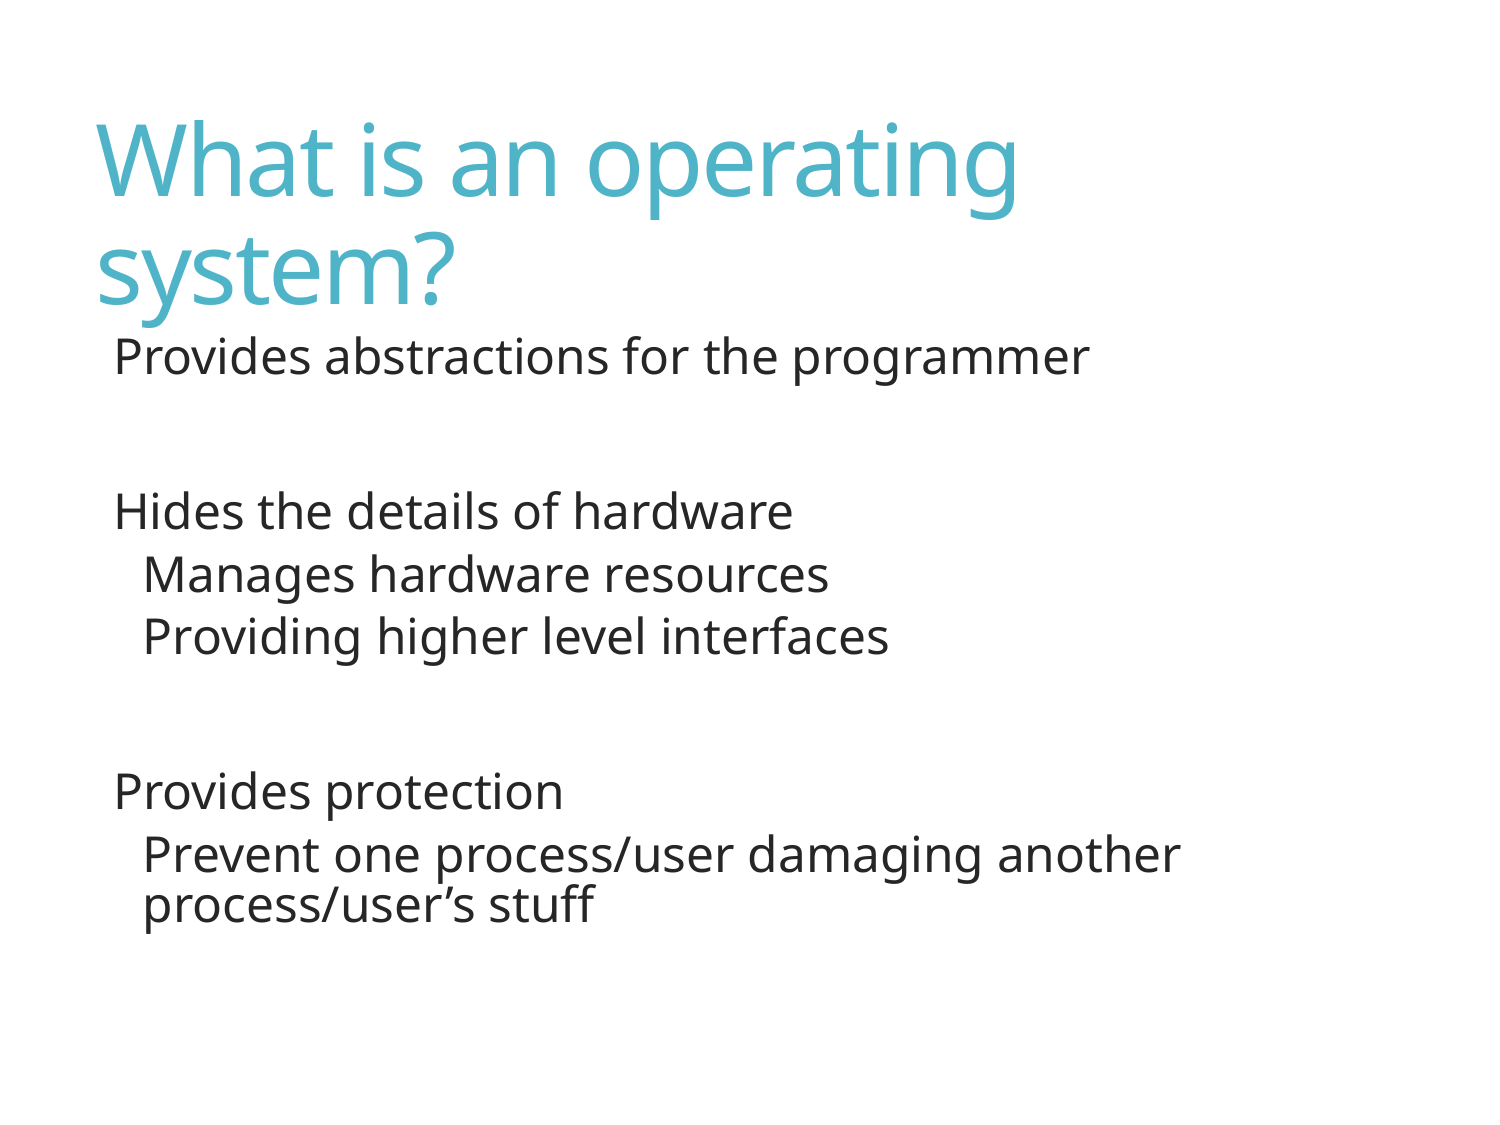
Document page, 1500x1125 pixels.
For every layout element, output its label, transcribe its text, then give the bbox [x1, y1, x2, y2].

title What is an operating system? [80, 81, 1407, 354]
list Provides abstractions for the programmer Hides the details of hardware Manages hardware resources Providing higher level interfaces Provides protection Prevent one process/user damaging another process/user’s stuff [83, 326, 1407, 945]
